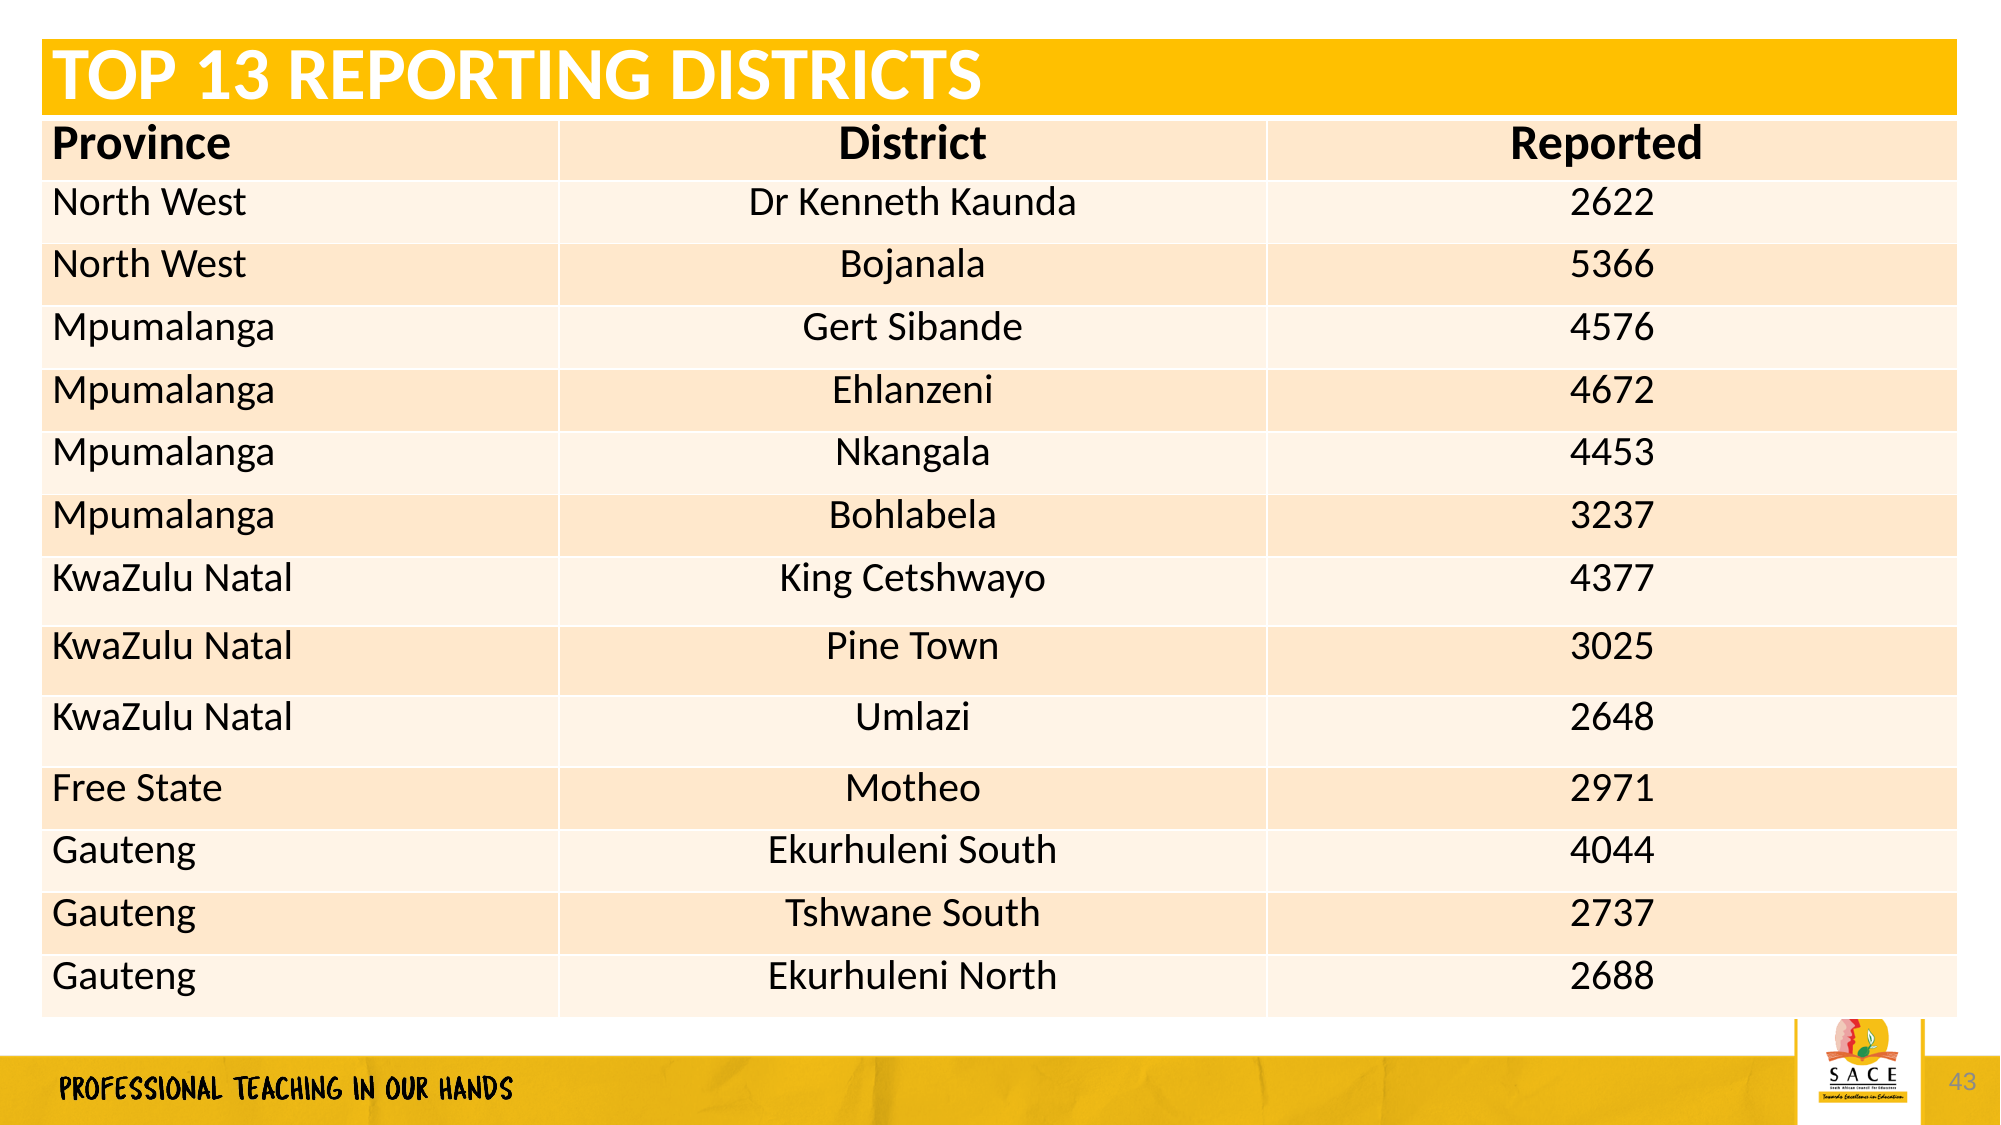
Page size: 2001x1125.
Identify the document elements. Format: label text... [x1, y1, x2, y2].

table_cell 2971 [1268, 768, 1957, 829]
table_cell 2688 [1268, 956, 1957, 1017]
table_cell Mpumalanga [42, 495, 558, 556]
table_cell District [560, 121, 1266, 180]
table_cell Bojanala [560, 244, 1266, 305]
table_cell Mpumalanga [42, 433, 558, 494]
table_cell Tshwane South [560, 893, 1266, 954]
table_cell Nkangala [560, 433, 1266, 494]
table_cell King Cetshwayo [560, 558, 1266, 625]
table_cell Ekurhuleni South [560, 831, 1266, 891]
table_cell Reported [1268, 121, 1957, 180]
table_cell Mpumalanga [42, 307, 558, 368]
table_cell Gert Sibande [560, 307, 1266, 368]
table_cell Gauteng [42, 831, 558, 891]
table_cell 2737 [1268, 893, 1957, 954]
table_cell 3025 [1268, 627, 1957, 695]
table_cell Motheo [560, 768, 1266, 829]
table_cell North West [42, 182, 558, 243]
table_cell Ekurhuleni North [560, 956, 1266, 1017]
table_cell 4672 [1268, 370, 1957, 431]
table_cell Free State [42, 768, 558, 829]
table_cell KwaZulu Natal [42, 627, 558, 695]
table_cell Gauteng [42, 956, 558, 1017]
table_cell 4576 [1268, 307, 1957, 368]
table_cell North West [42, 244, 558, 305]
table_header TOP 13 REPORTING DISTRICTS [42, 39, 1957, 115]
table_cell Province [42, 121, 558, 180]
table_cell 2622 [1268, 182, 1957, 243]
table_cell Mpumalanga [42, 370, 558, 431]
table_cell KwaZulu Natal [42, 558, 558, 625]
table_cell 5366 [1268, 244, 1957, 305]
picture [0, 977, 2000, 1125]
table_cell 4453 [1268, 433, 1957, 494]
table_cell Umlazi [560, 697, 1266, 766]
table_cell 2648 [1268, 697, 1957, 766]
table_cell Dr Kenneth Kaunda [560, 182, 1266, 243]
table_cell 4377 [1268, 558, 1957, 625]
slide_number 43 [1921, 1050, 1992, 1111]
table_cell 3237 [1268, 495, 1957, 556]
table_cell Bohlabela [560, 495, 1266, 556]
table_cell 4044 [1268, 831, 1957, 891]
table_cell KwaZulu Natal [42, 697, 558, 766]
table_cell Ehlanzeni [560, 370, 1266, 431]
table_cell Pine Town [560, 627, 1266, 695]
table_cell Gauteng [42, 893, 558, 954]
